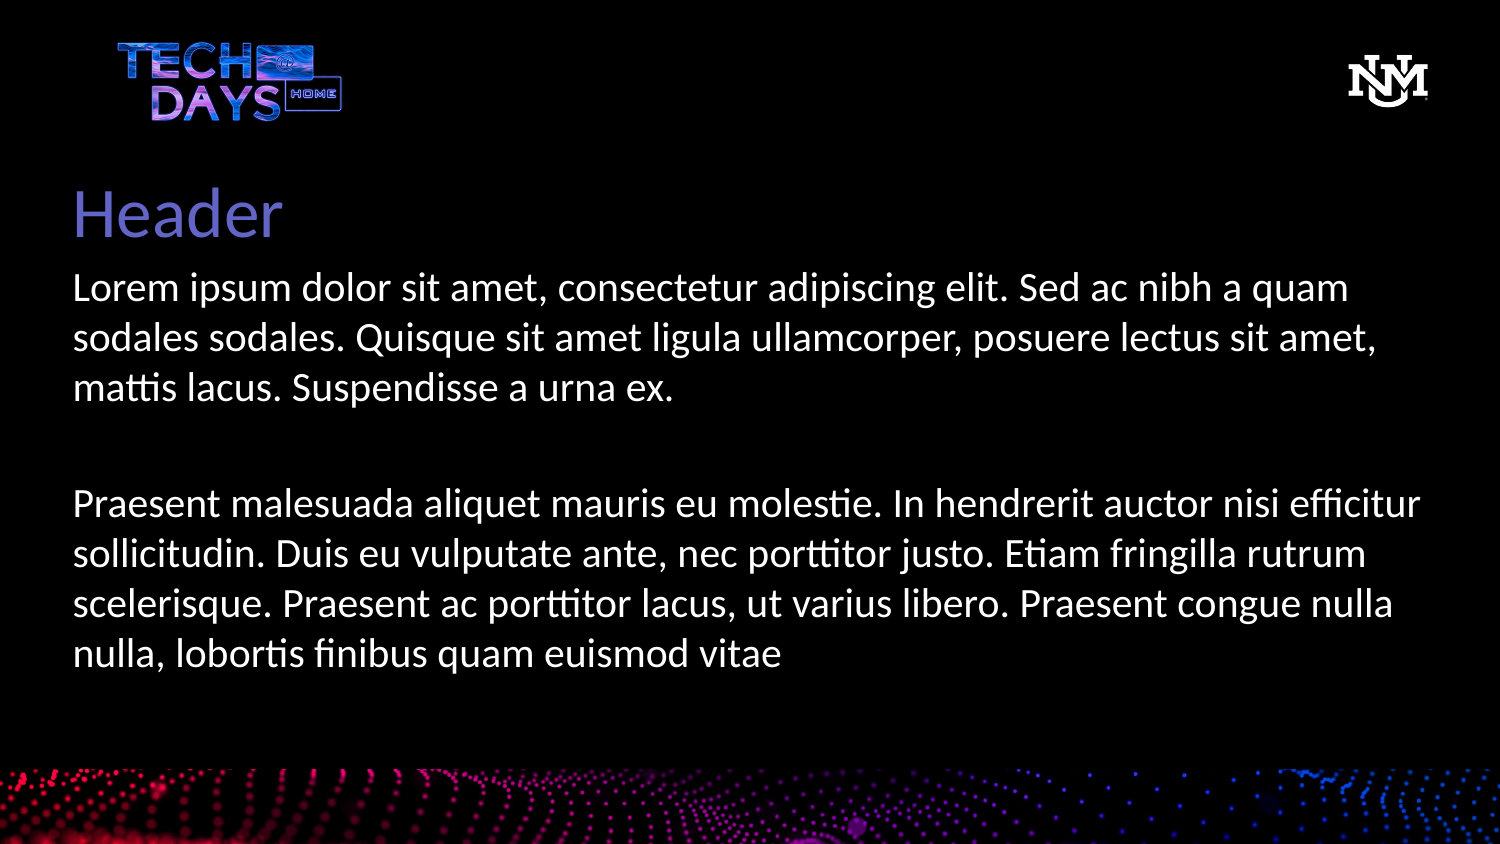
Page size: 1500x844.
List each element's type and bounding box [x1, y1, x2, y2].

text_box [0, 0, 1500, 844]
